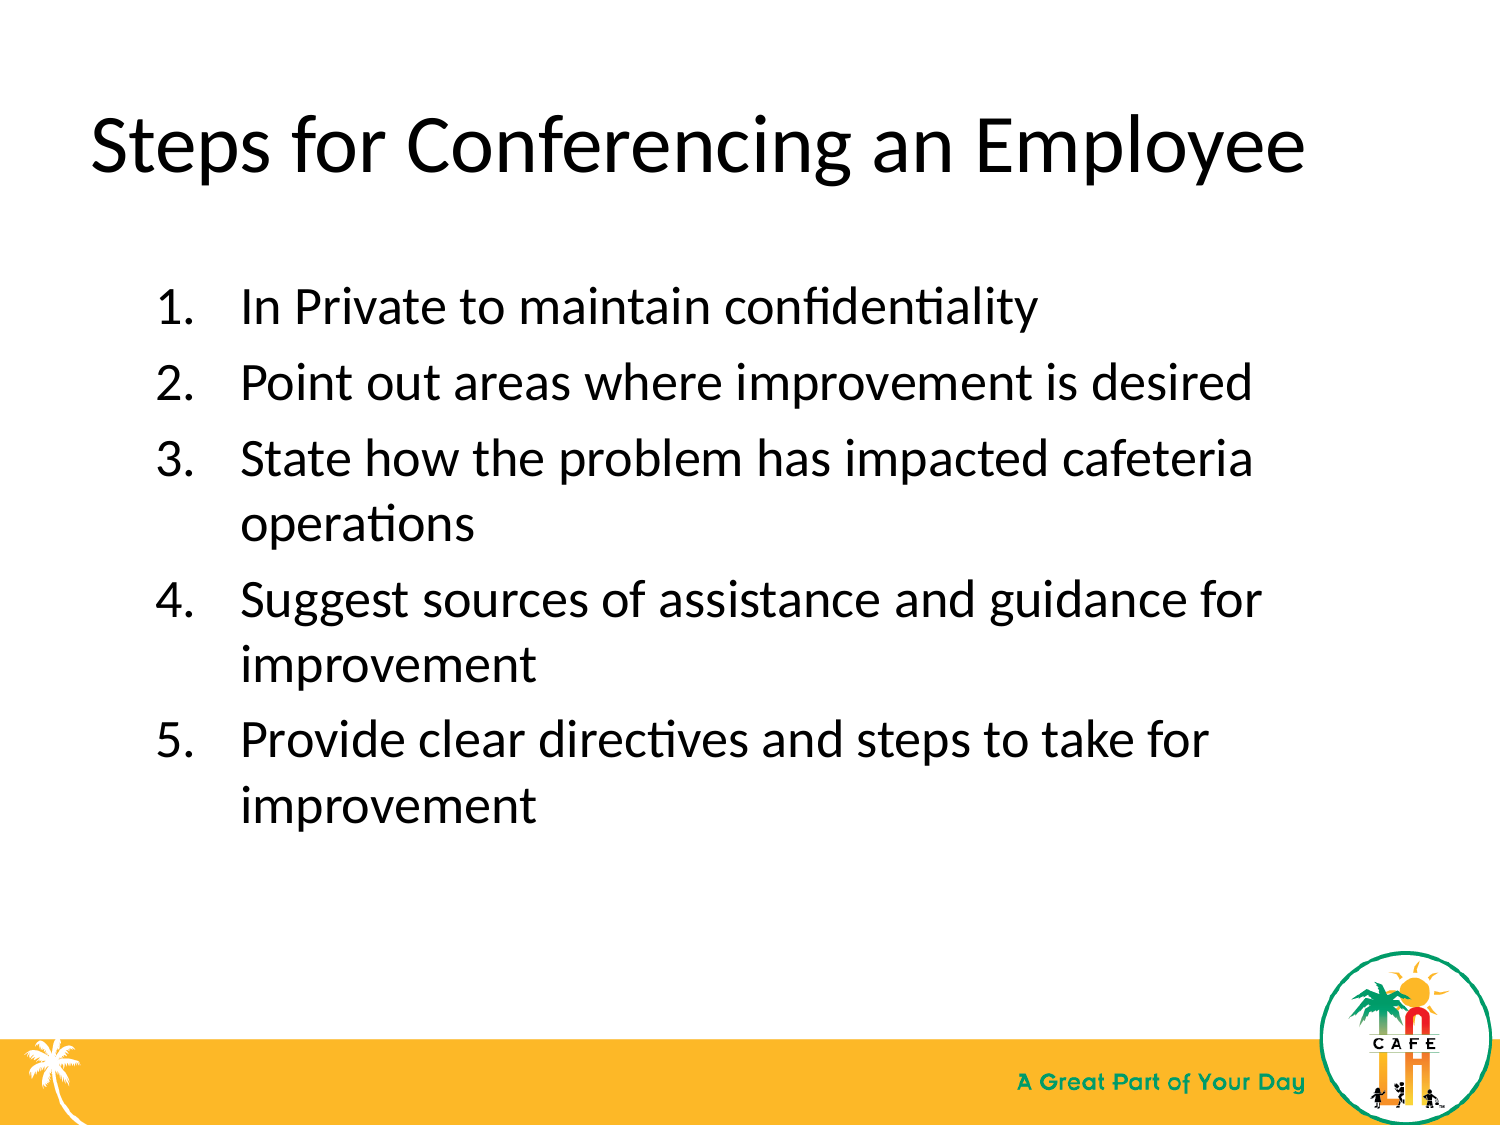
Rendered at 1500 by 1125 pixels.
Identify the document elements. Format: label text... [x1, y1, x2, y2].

title Steps for Conferencing an Employee [75, 45, 1425, 233]
picture [0, 951, 1500, 1125]
list In Private to maintain confidentiality Point out areas where improvement is desired State how the problem has impacted cafeteria operations Suggest sources of assistance and guidance for improvement Provide clear directives and steps to take for improvement [75, 262, 1425, 1030]
